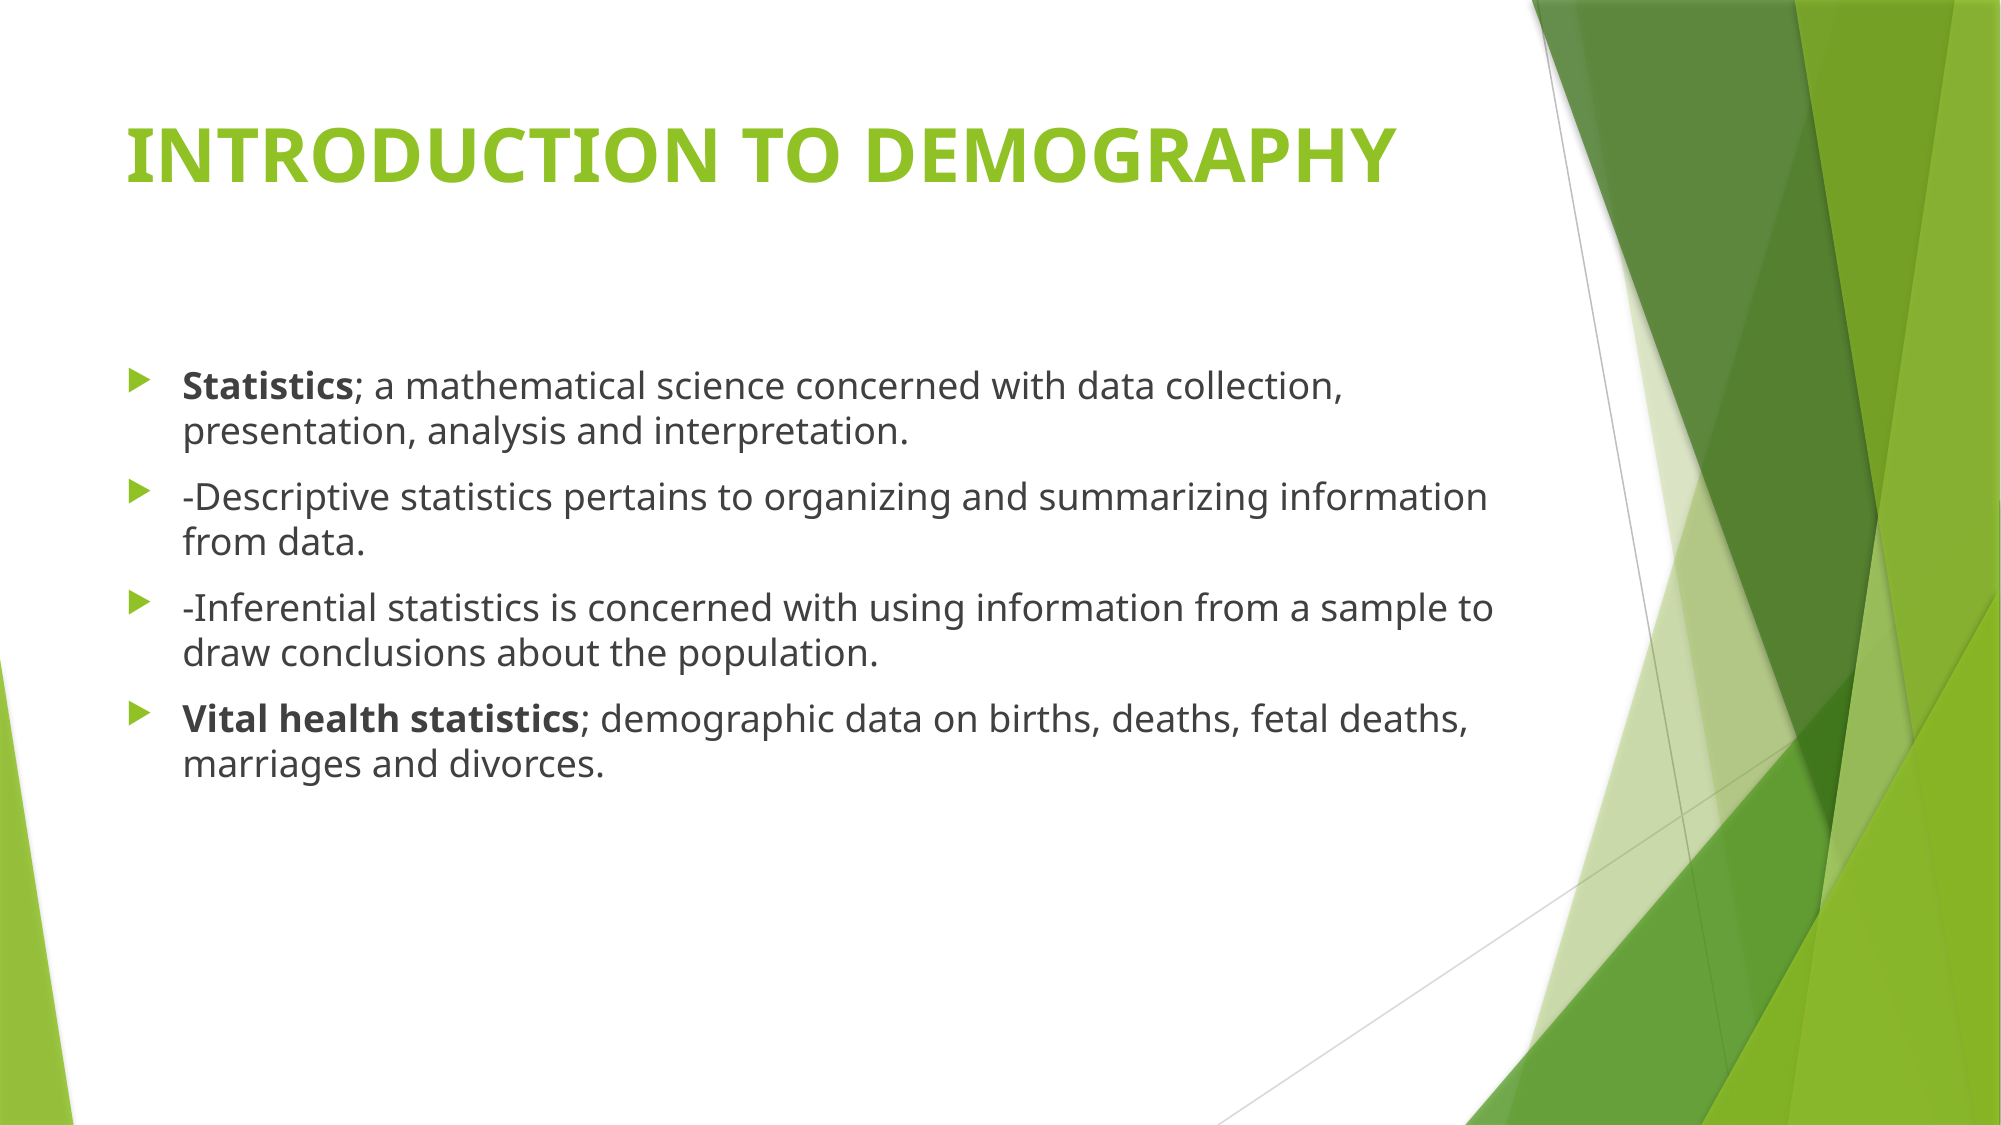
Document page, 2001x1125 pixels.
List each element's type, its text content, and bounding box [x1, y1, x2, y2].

list Statistics; a mathematical science concerned with data collection, presentation, analysis and interpretation. -Descriptive statistics pertains to organizing and summarizing information from data. -Inferential statistics is concerned with using information from a sample to draw conclusions about the population. Vital health statistics; demographic data on births, deaths, fetal deaths, marriages and divorces. [111, 354, 1522, 992]
title INTRODUCTION TO DEMOGRAPHY [111, 99, 1522, 317]
